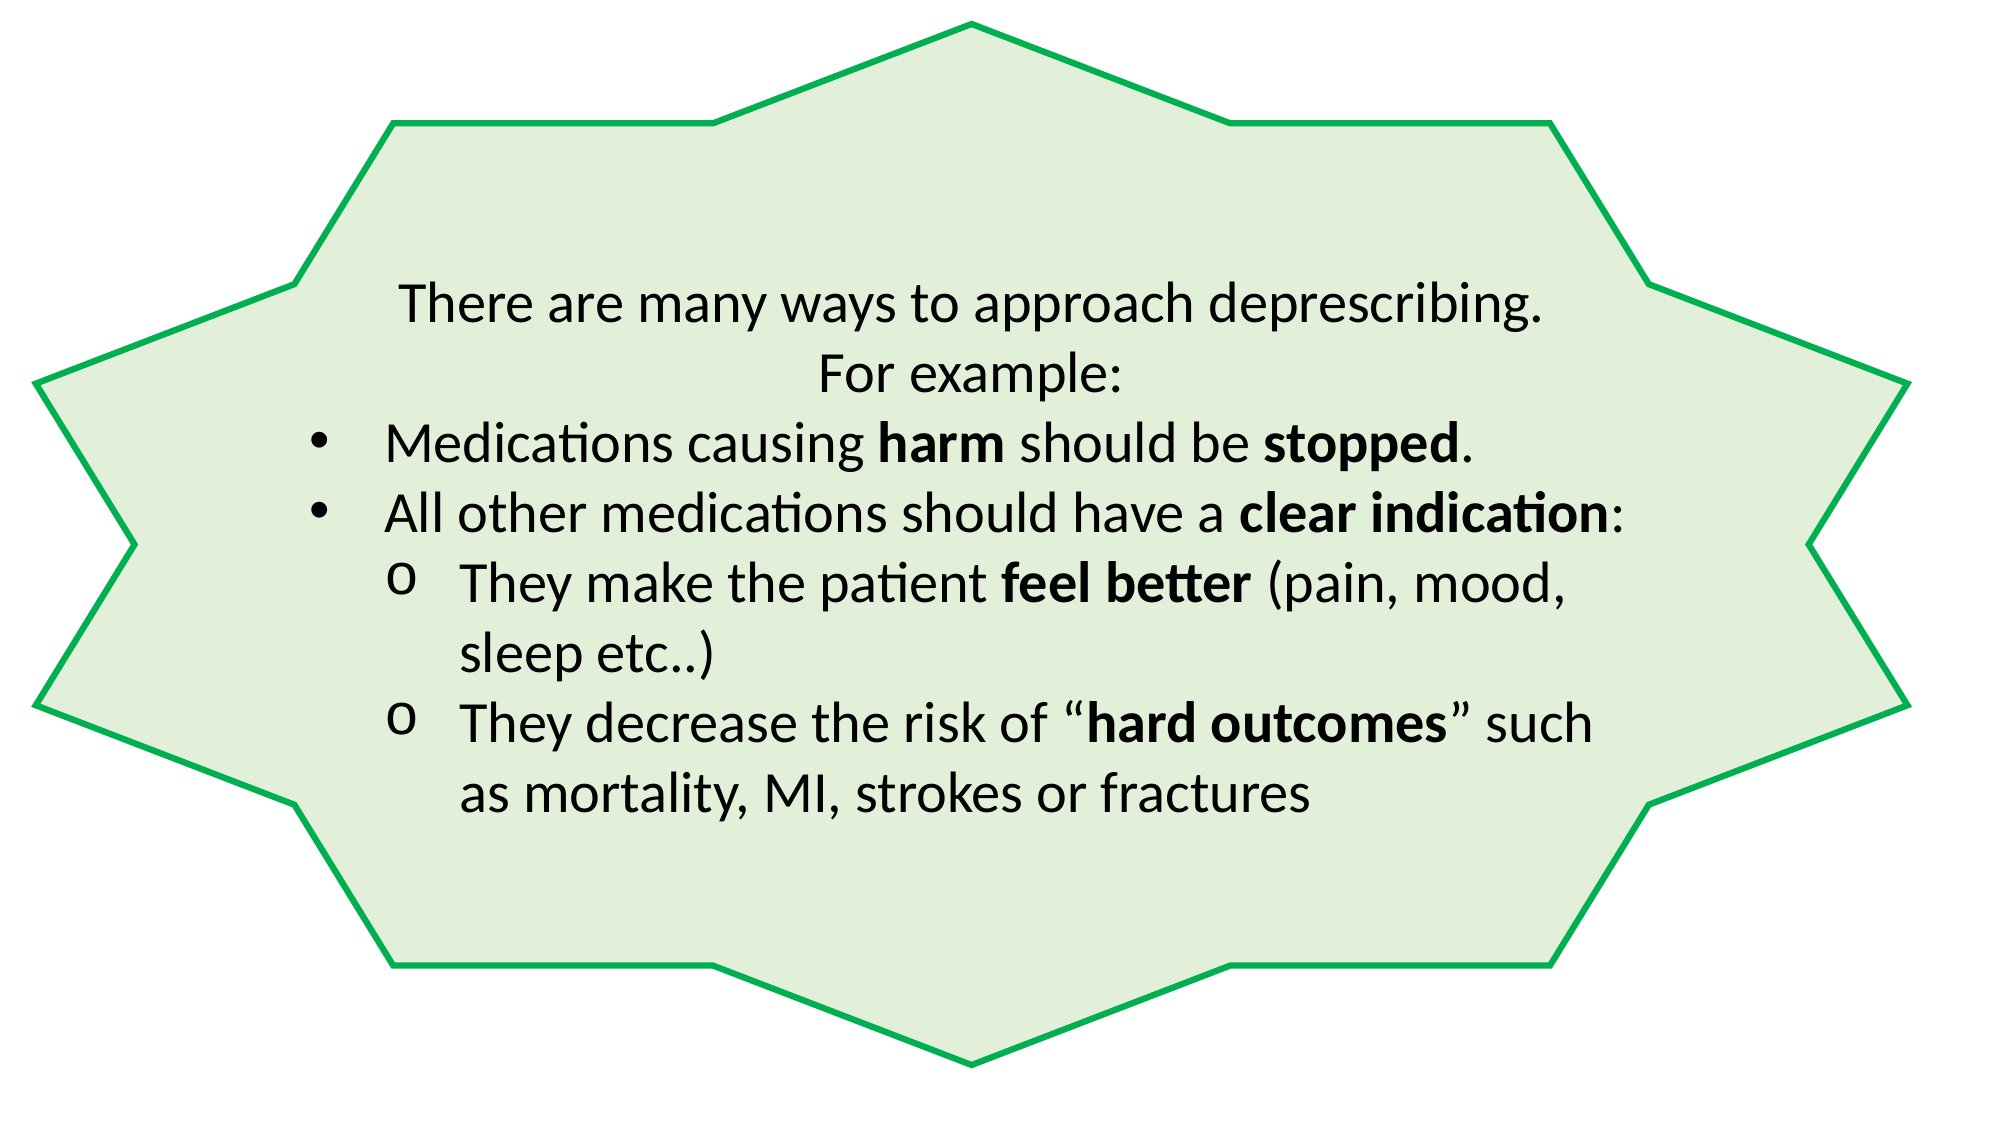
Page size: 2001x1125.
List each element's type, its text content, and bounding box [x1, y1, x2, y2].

text_box There are many ways to approach deprescribing. For example: Medications causing harm should be stopped. All other medications should have a clear indication: They make the patient feel better (pain, mood, sleep etc..) They decrease the risk of “hard outcomes” such as mortality, MI, strokes or fractures [34, 22, 1910, 1067]
